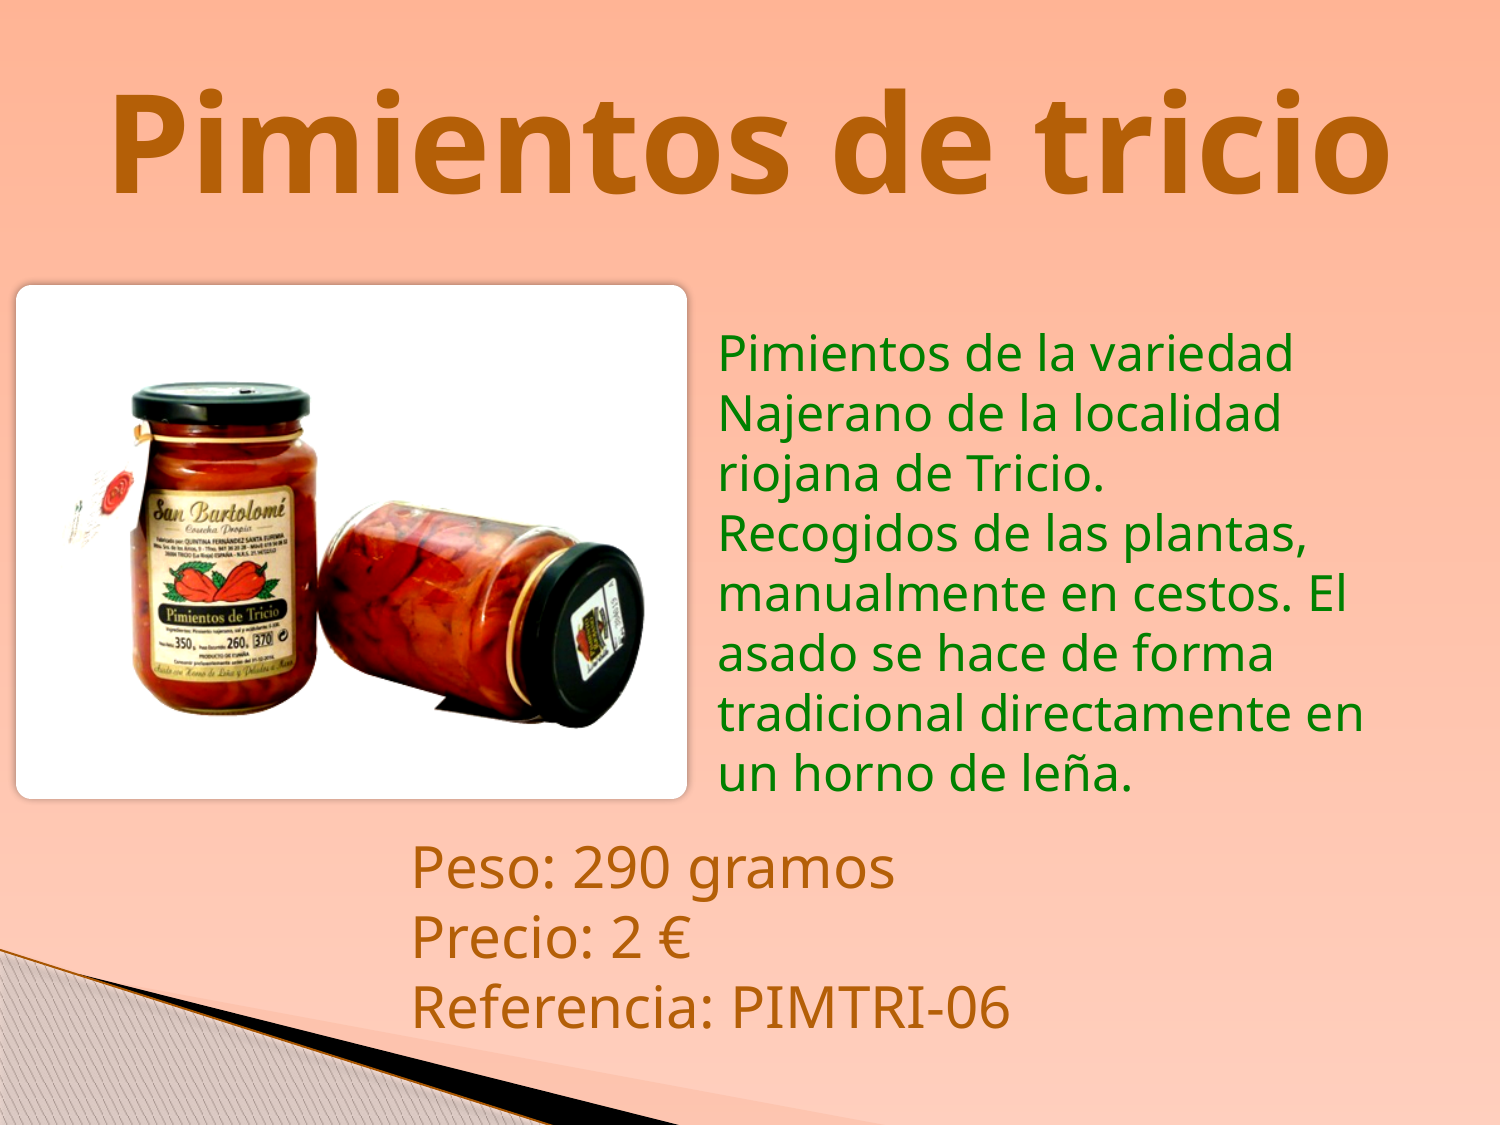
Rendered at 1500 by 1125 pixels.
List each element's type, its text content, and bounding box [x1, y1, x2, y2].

title Pimientos de tricio [75, 45, 1425, 233]
text_box Peso: 290 gramos Precio: 2 € Referencia: PIMTRI-06 [395, 822, 1146, 1092]
text_box Pimientos de la variedad Najerano de la localidad riojana de Tricio. Recogidos de las plantas, manualmente en cestos. El asado se hace de forma tradicional directamente en un horno de leña. [702, 314, 1453, 810]
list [46, 316, 657, 768]
